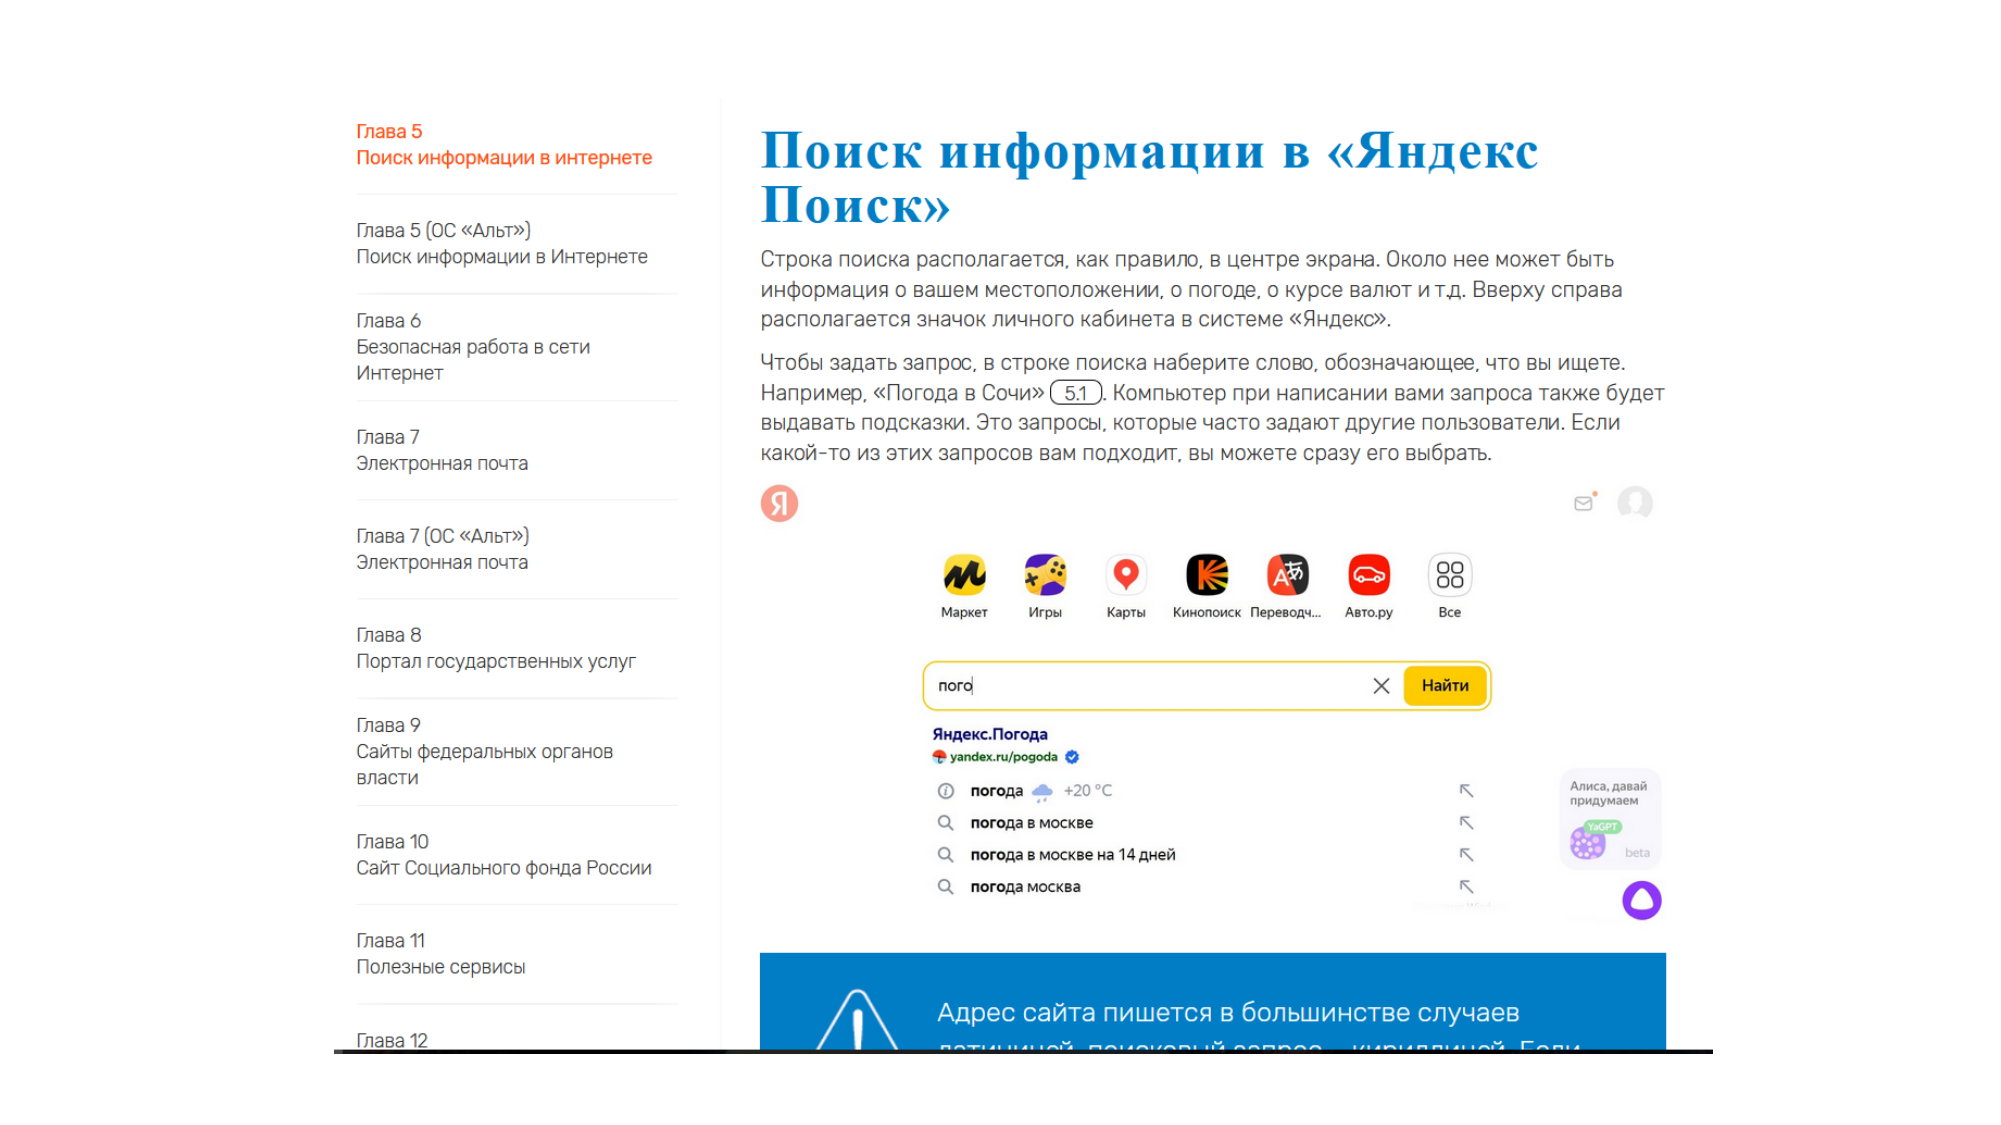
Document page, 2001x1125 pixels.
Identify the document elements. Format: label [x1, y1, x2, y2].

list [334, 98, 1713, 1054]
